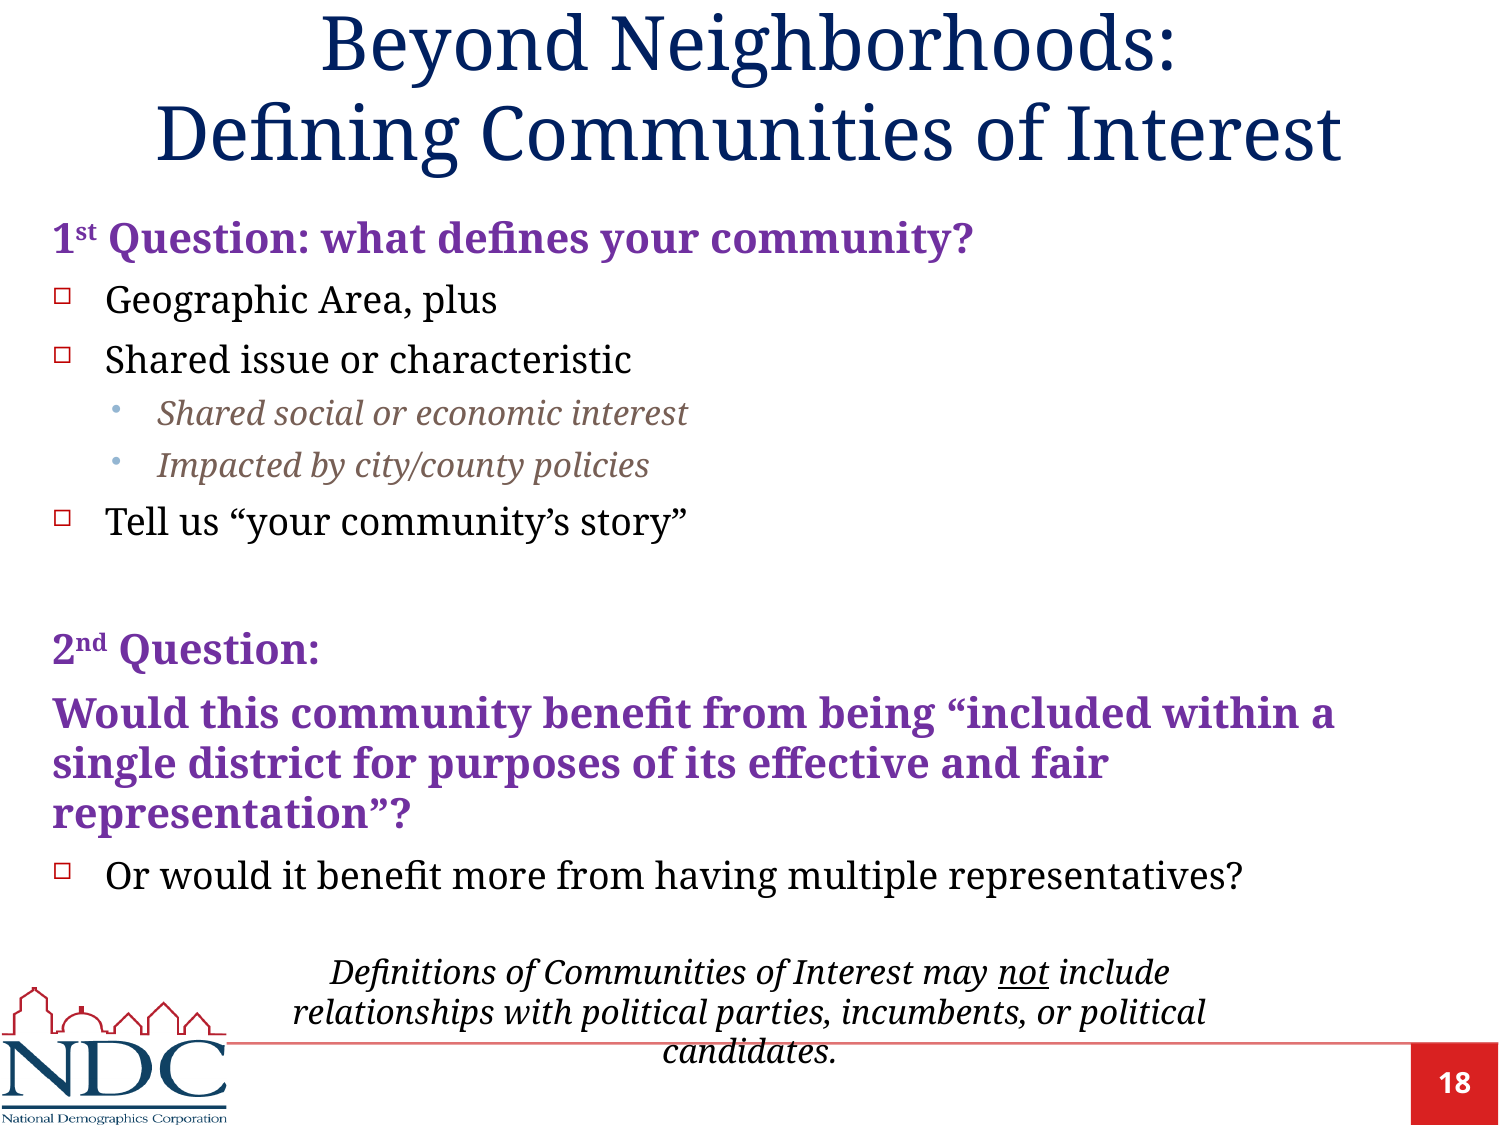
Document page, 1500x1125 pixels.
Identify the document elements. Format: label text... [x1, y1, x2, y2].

title Beyond Neighborhoods: Defining Communities of Interest [0, 10, 1500, 161]
list 1st Question: what defines your community? Geographic Area, plus Shared issue or characteristic Shared social or economic interest Impacted by city/county policies Tell us “your community’s story” 2nd Question: Would this community benefit from being “included within a single district for purposes of its effective and fair representation”? Or would it benefit more from having multiple representatives? [37, 204, 1375, 1042]
text_box Definitions of Communities of Interest may not include relationships with political parties, incumbents, or political candidates. [275, 943, 1225, 1078]
